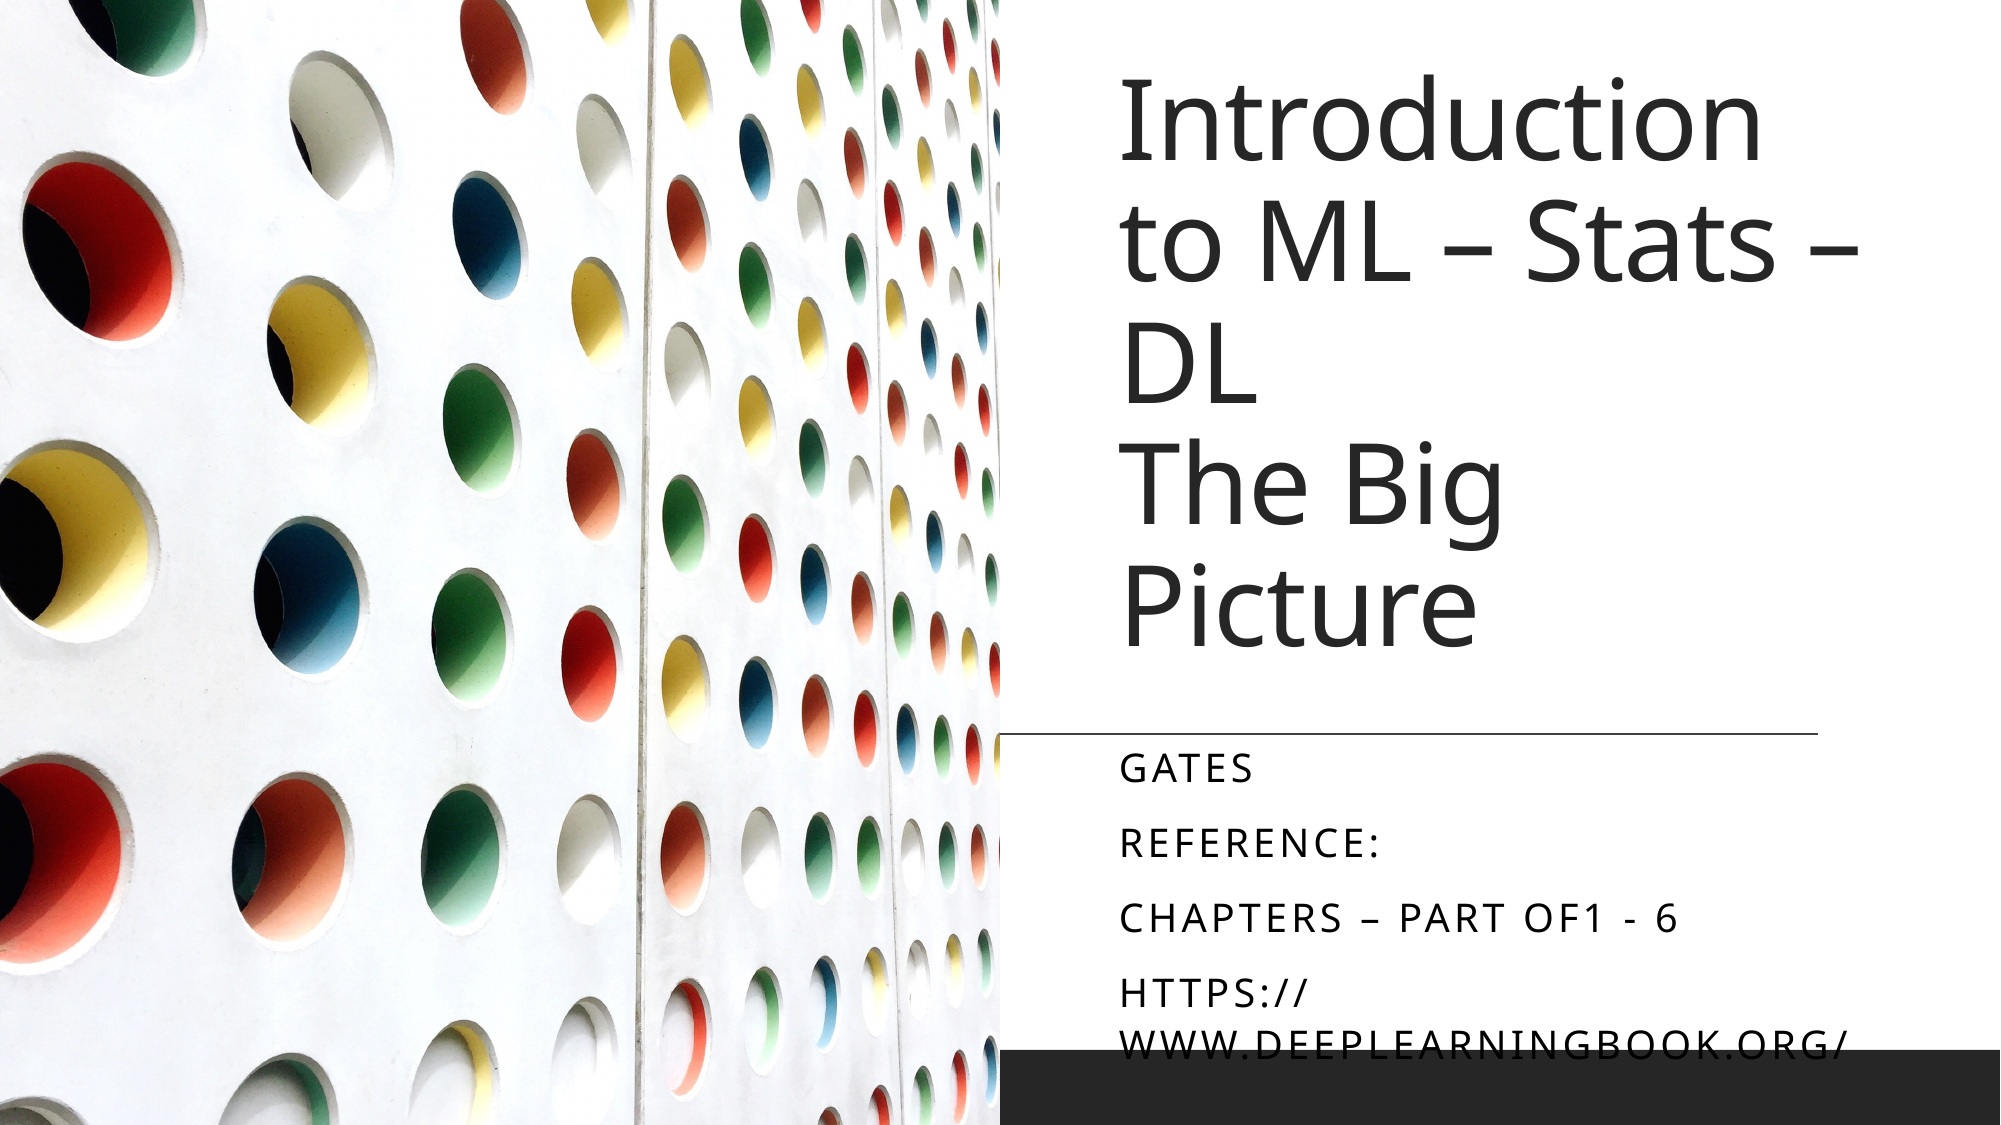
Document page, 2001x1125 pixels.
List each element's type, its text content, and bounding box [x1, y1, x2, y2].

title Introduction to ML – Stats – DL The Big Picture [1103, 104, 1894, 679]
subtitle Gates Reference: Chapters – part of1 - 6 https://www.deeplearningbook.org/ [1103, 730, 1894, 1079]
picture [0, 0, 1001, 1125]
